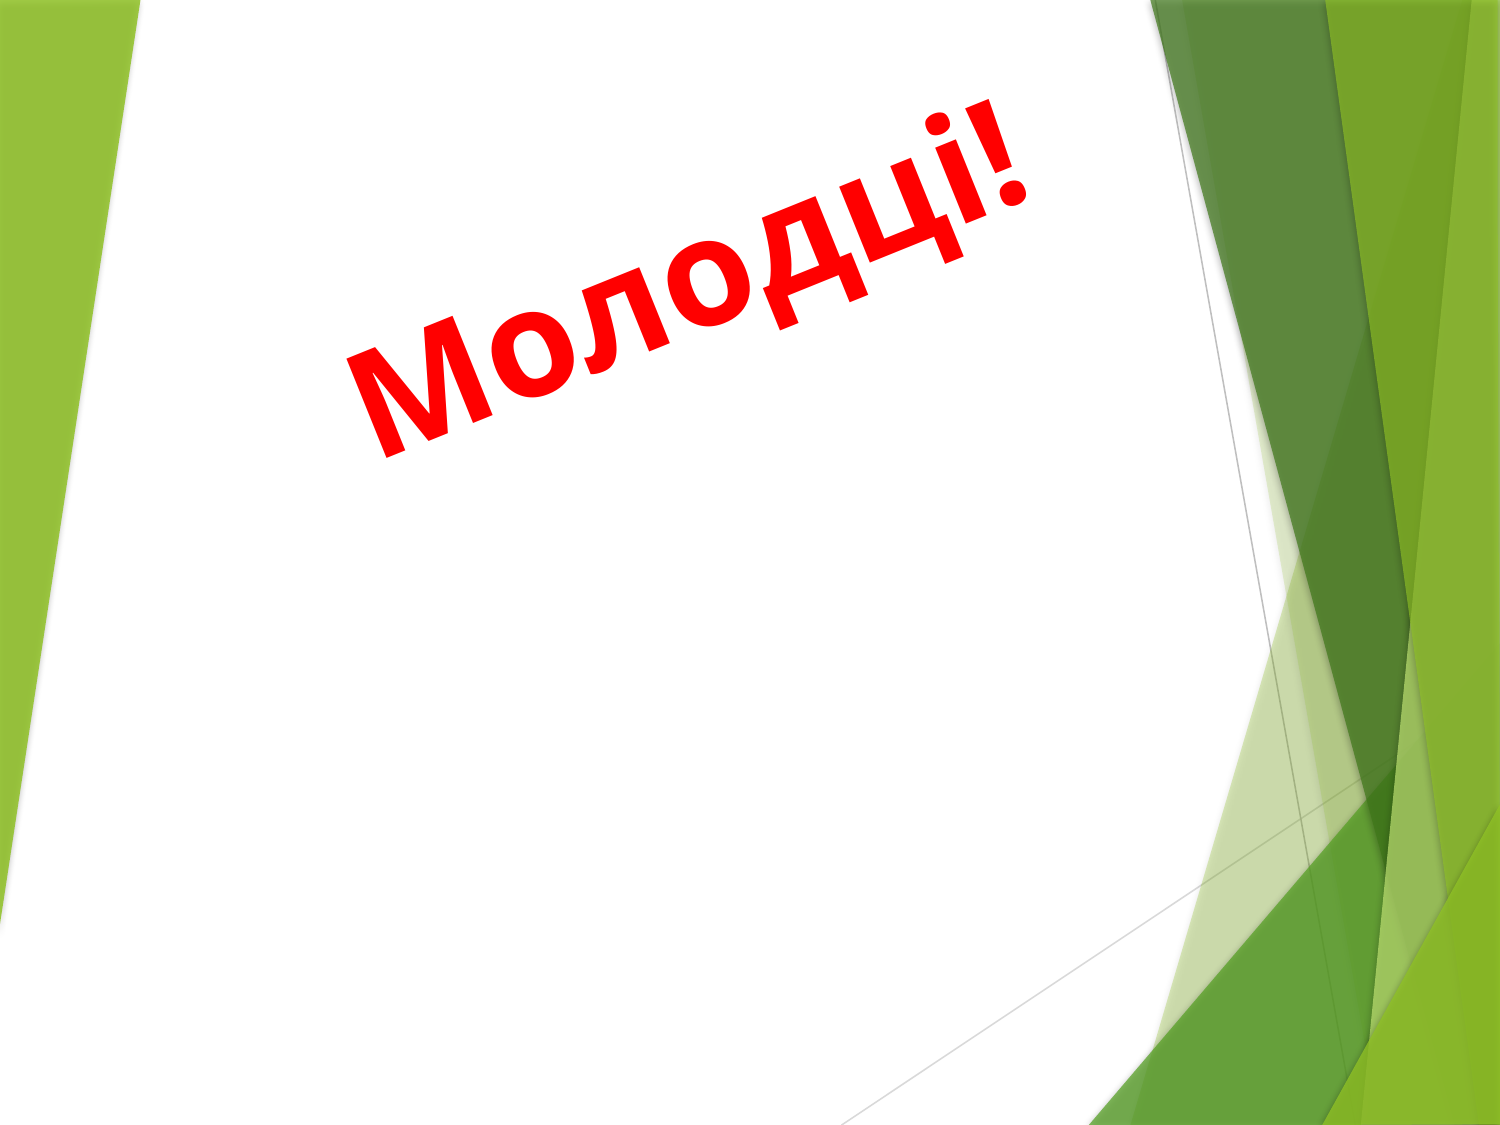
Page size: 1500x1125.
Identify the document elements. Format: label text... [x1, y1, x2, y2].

title Молодці! [0, 0, 1066, 656]
